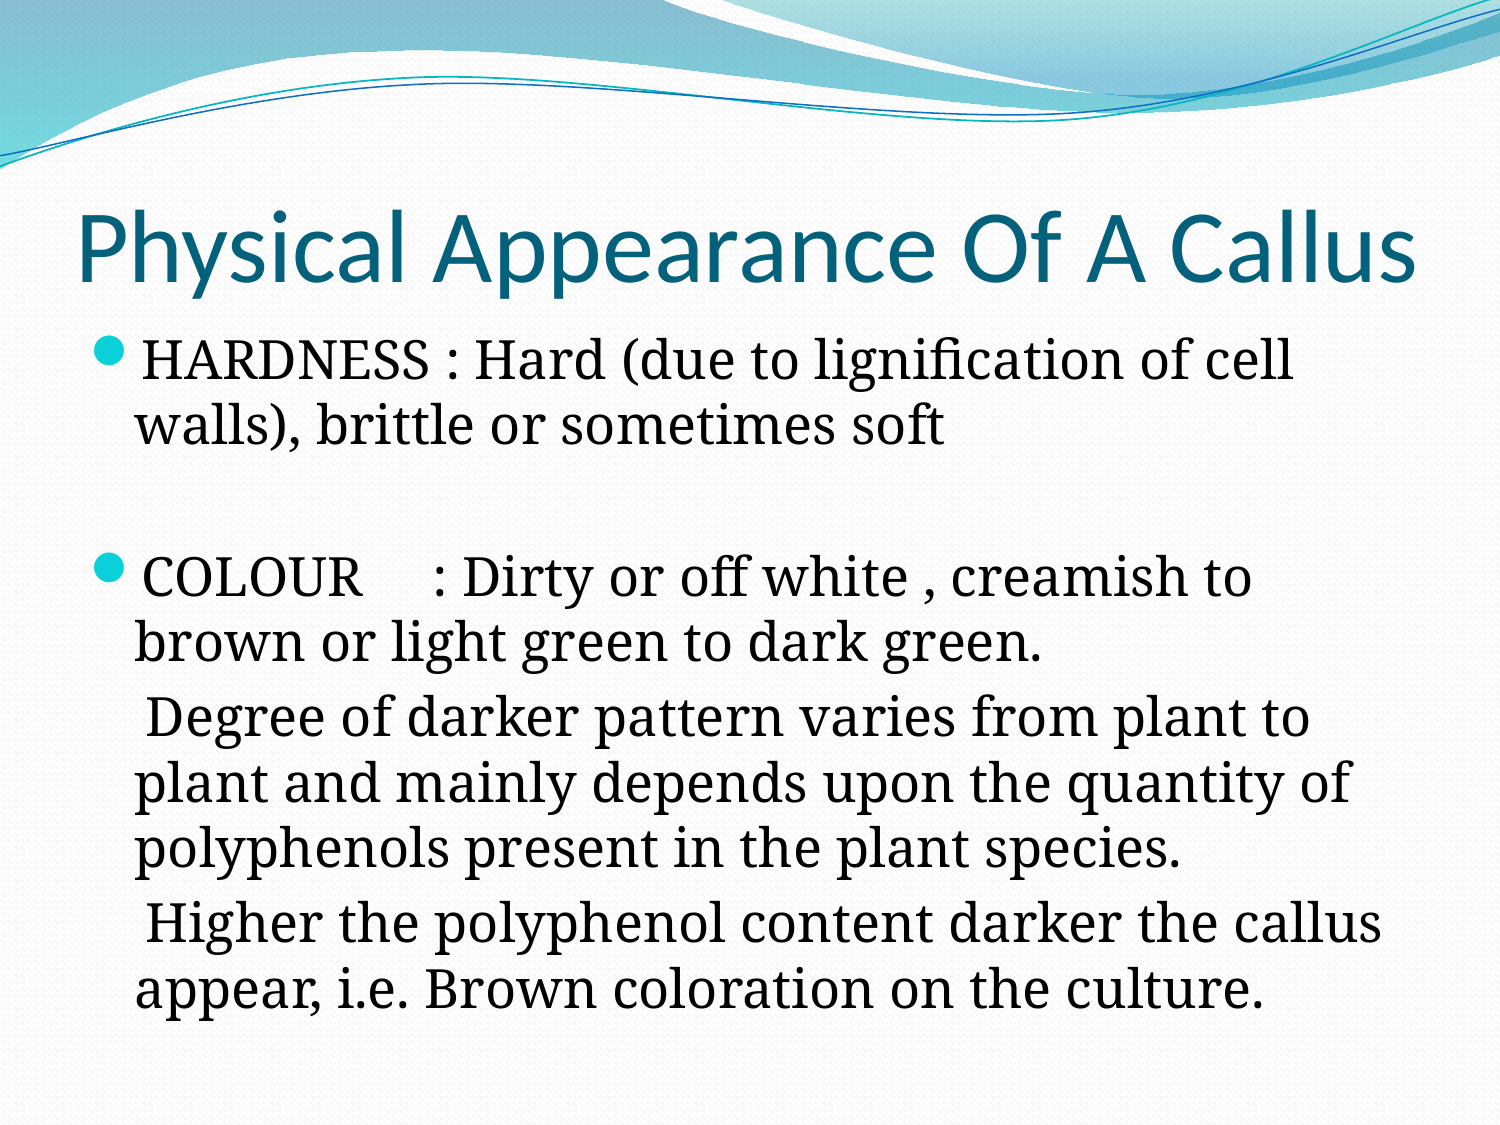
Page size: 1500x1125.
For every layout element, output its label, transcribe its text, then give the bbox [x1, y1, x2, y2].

title Physical Appearance Of A Callus [75, 115, 1425, 303]
list HARDNESS : Hard (due to lignification of cell walls), brittle or sometimes soft COLOUR : Dirty or off white , creamish to brown or light green to dark green. Degree of darker pattern varies from plant to plant and mainly depends upon the quantity of polyphenols present in the plant species. Higher the polyphenol content darker the callus appear, i.e. Brown coloration on the culture. [75, 317, 1425, 1038]
